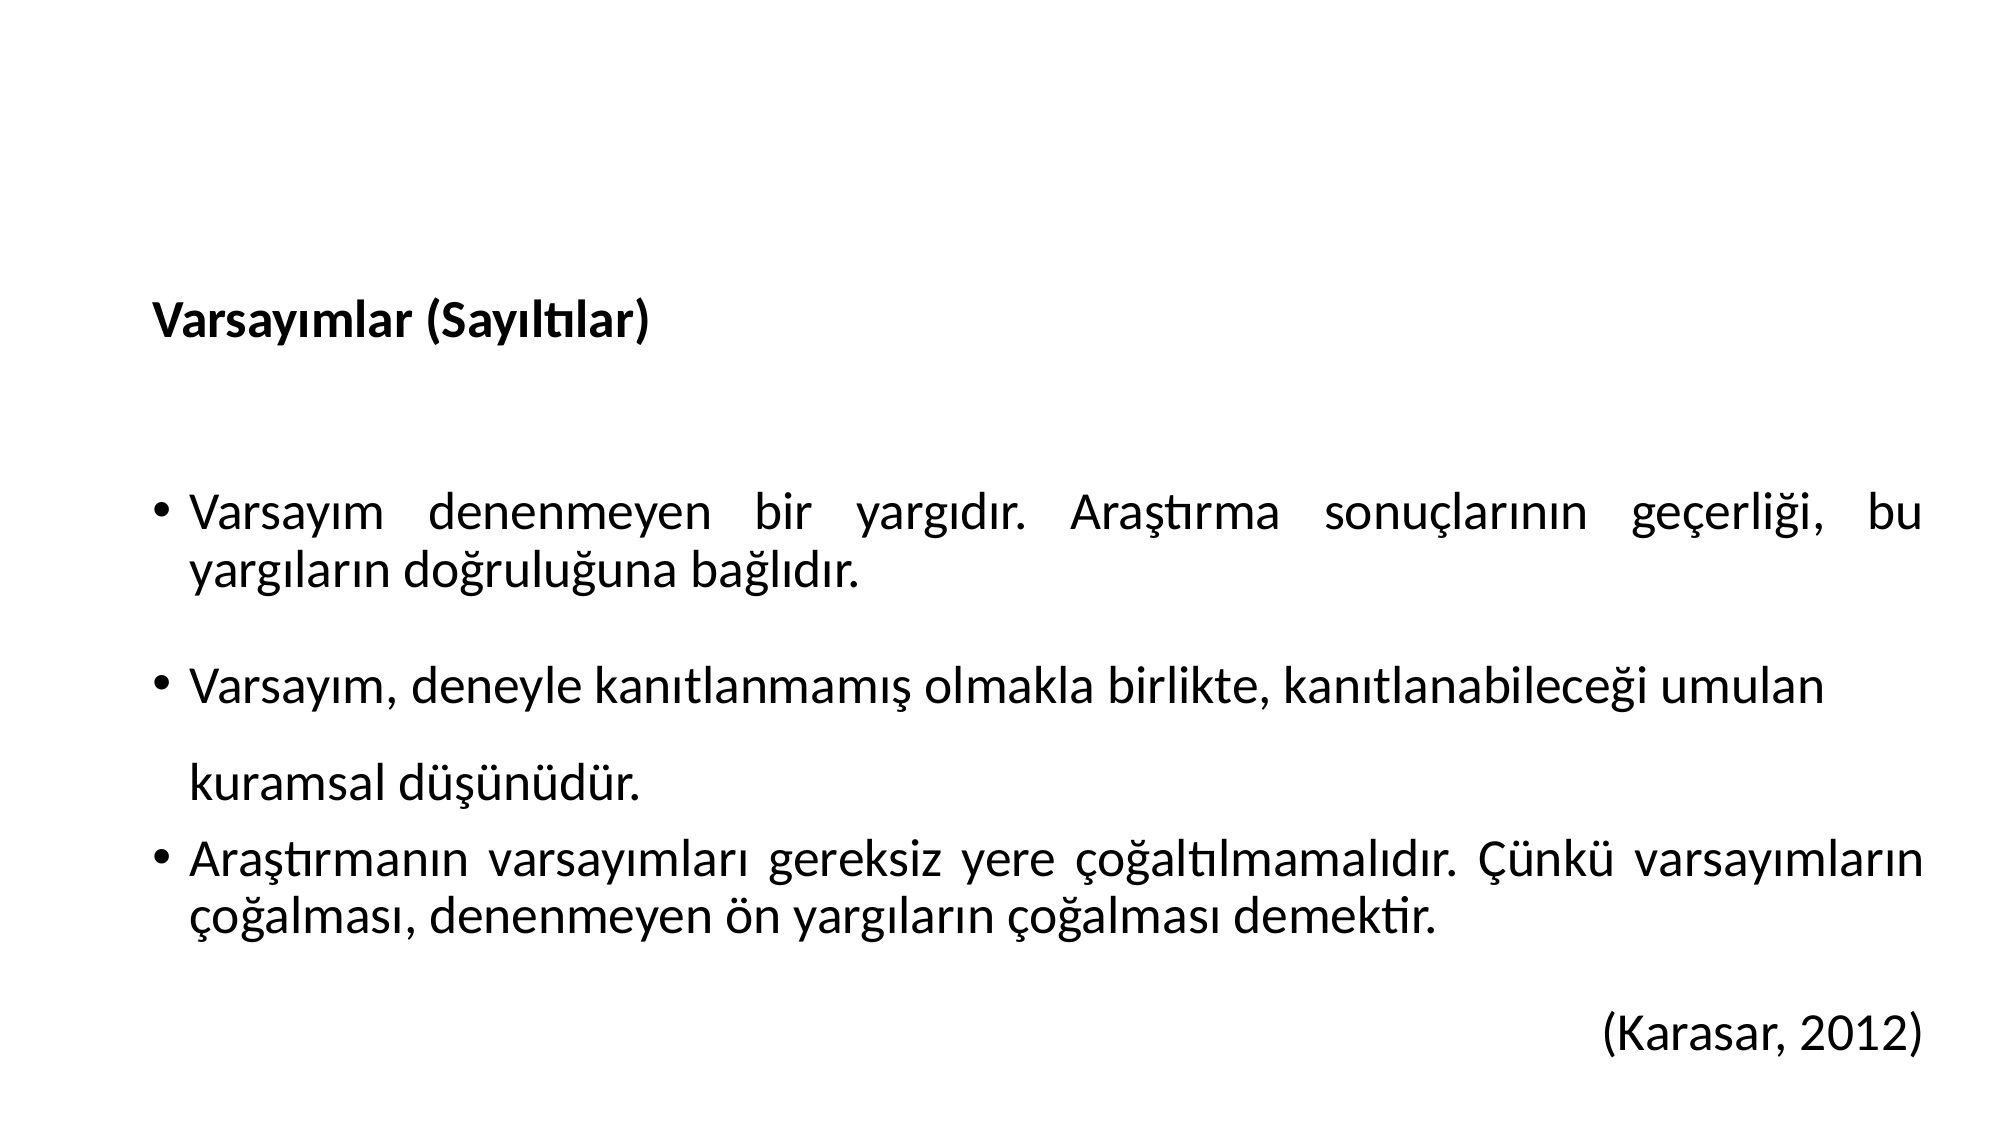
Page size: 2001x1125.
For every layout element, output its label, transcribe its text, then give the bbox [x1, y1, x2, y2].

list Varsayımlar (Sayıltılar) Varsayım denenmeyen bir yargıdır. Araştırma sonuçlarının geçerliği, bu yargıların doğruluğuna bağlıdır. Varsayım, deneyle kanıtlanmamış olmakla birlikte, kanıtlanabileceği umulan kuramsal düşünüdür. Araştırmanın varsayımları gereksiz yere çoğaltılmamalıdır. Çünkü varsayımların çoğalması, denenmeyen ön yargıların çoğalması demektir. (Karasar, 2012) [137, 244, 1940, 1077]
